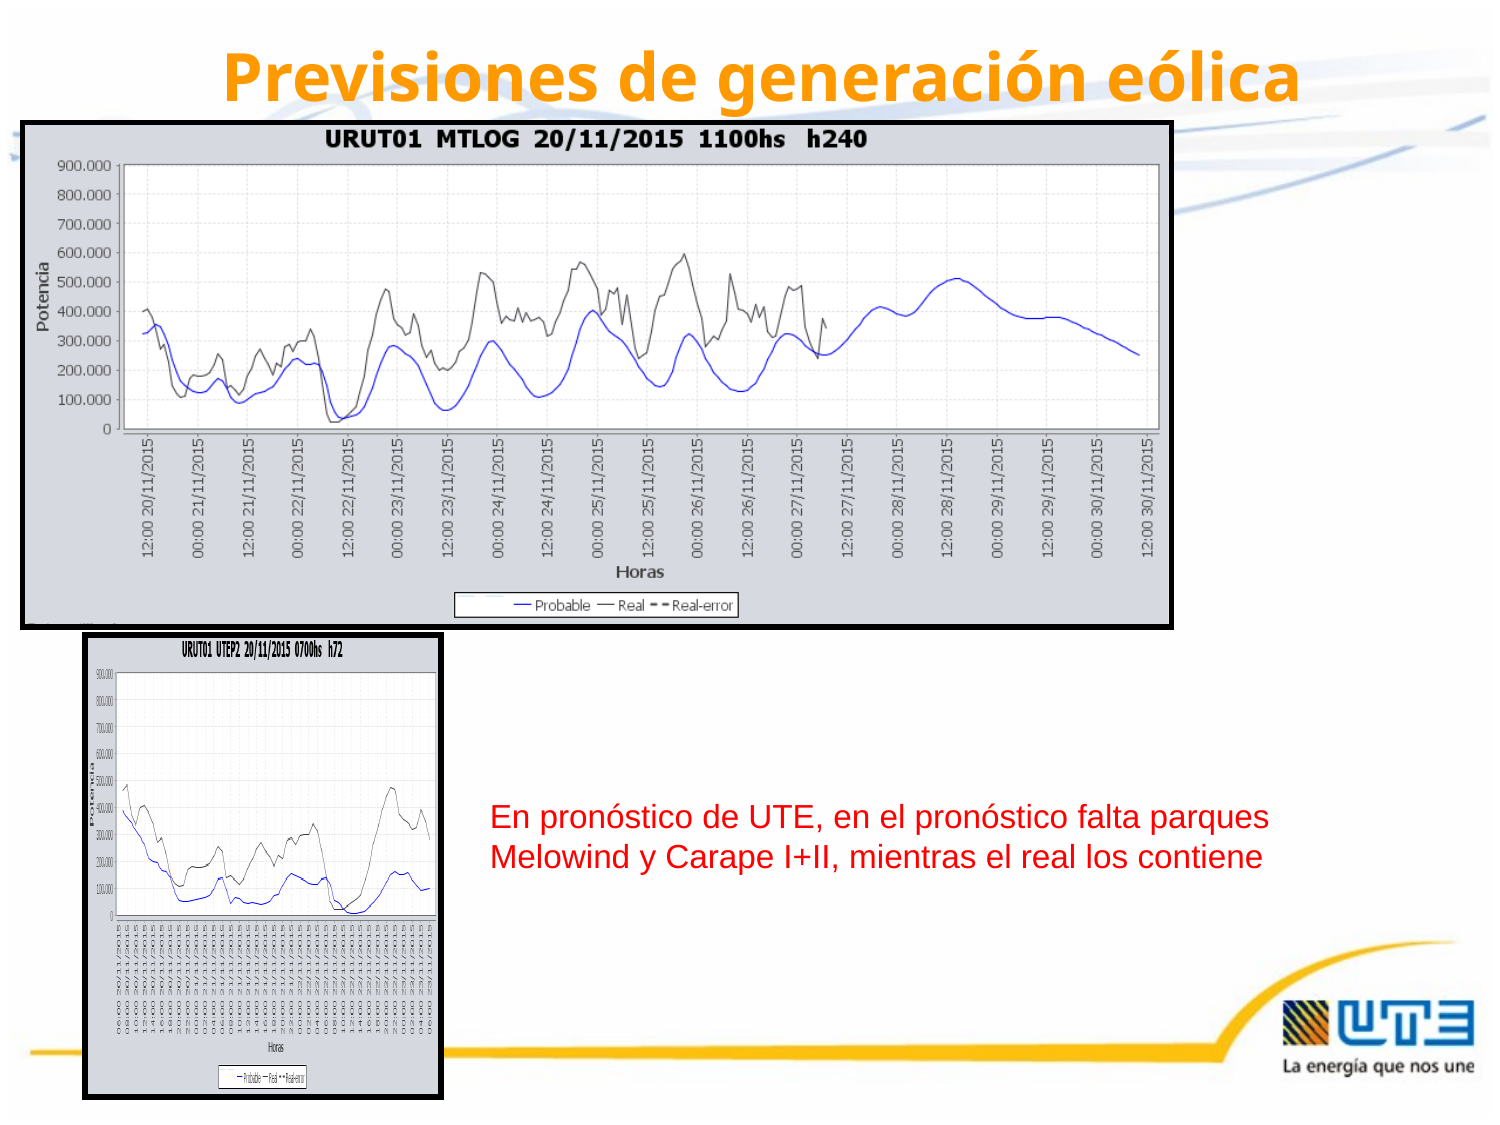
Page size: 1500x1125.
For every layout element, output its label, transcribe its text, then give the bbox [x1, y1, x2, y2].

title Previsiones de generación eólica [124, 24, 1401, 126]
picture [7, 6, 1493, 1118]
text_box En pronóstico de UTE, en el pronóstico falta parques Melowind y Carape I+II, mientras el real los contiene [474, 787, 1425, 882]
